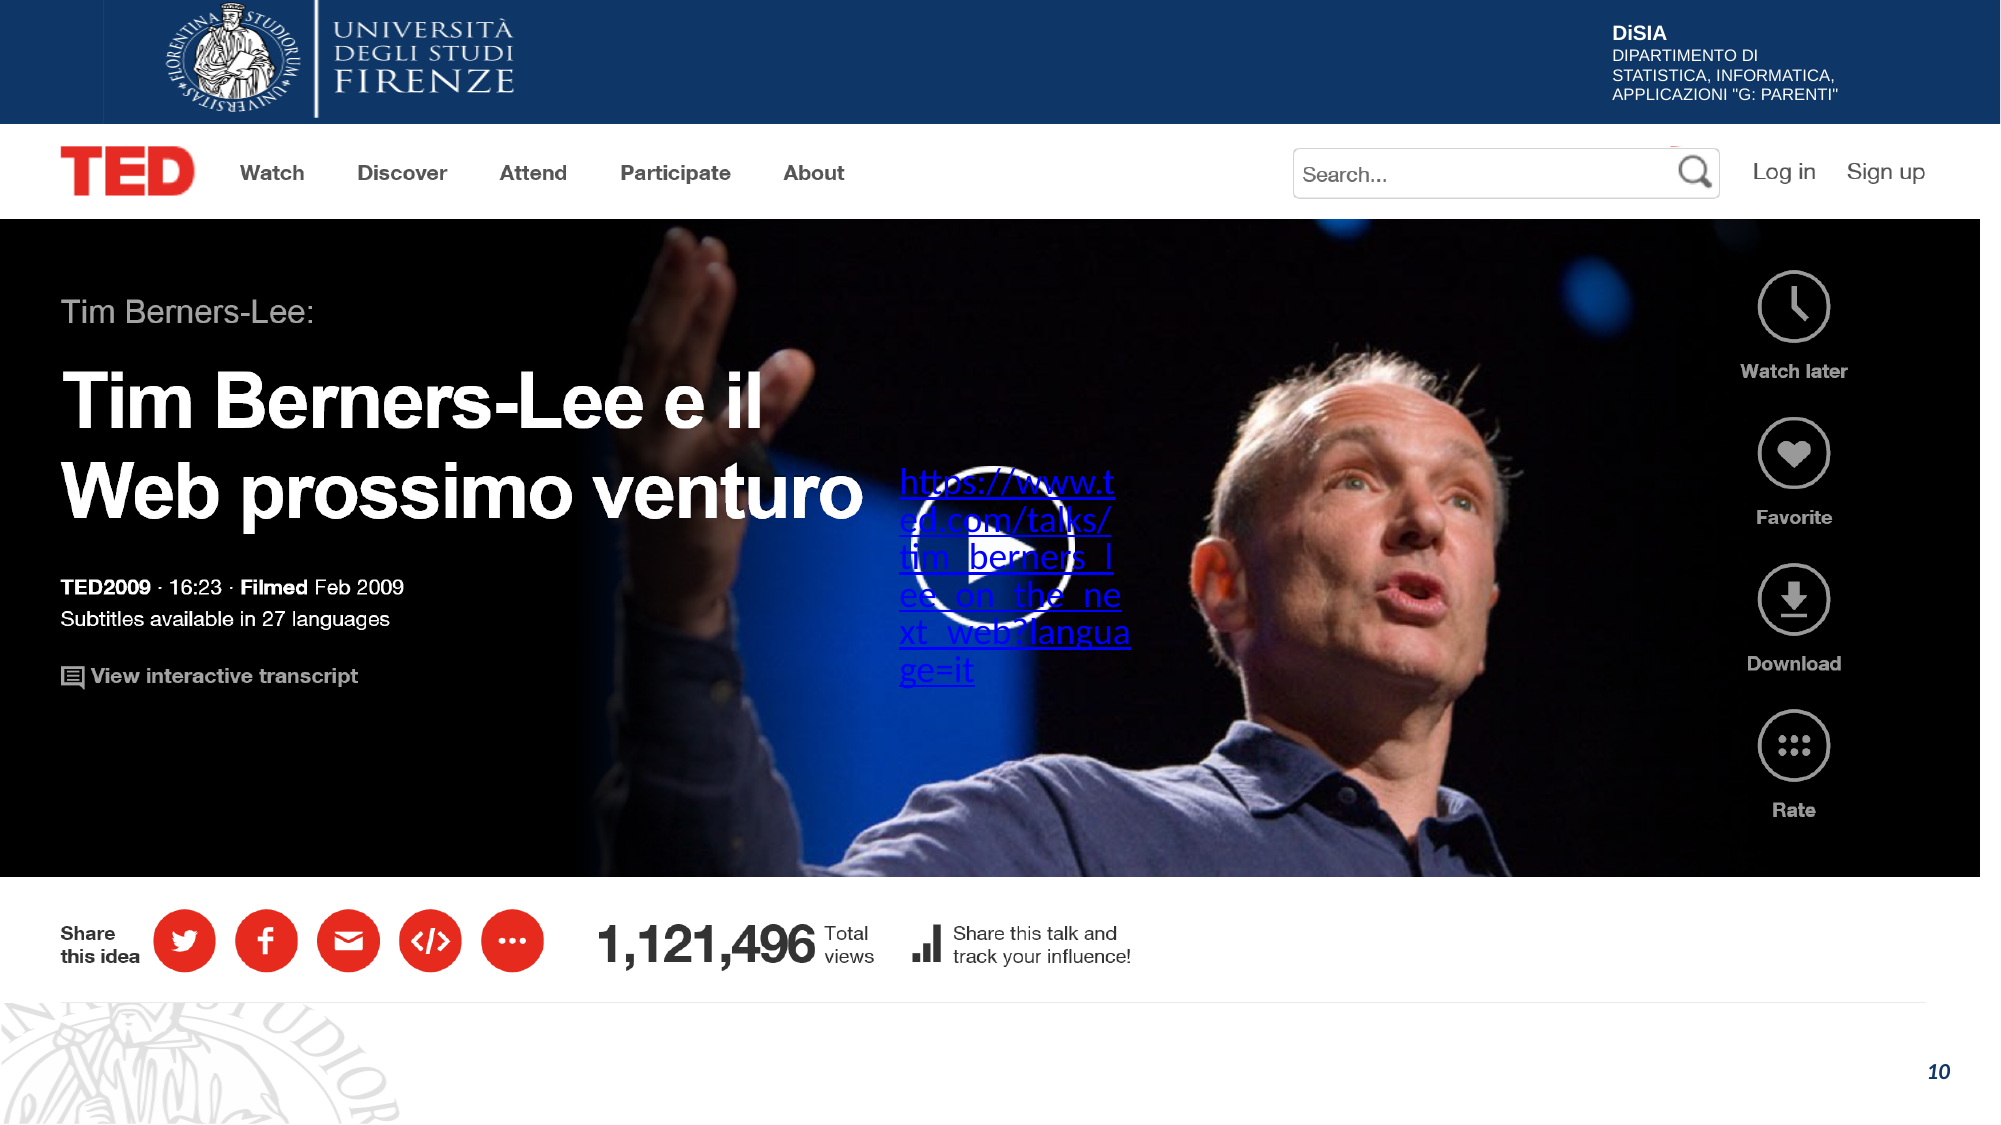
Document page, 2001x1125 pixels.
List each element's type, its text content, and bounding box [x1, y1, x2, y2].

picture [0, 0, 2001, 1125]
slide_number 10 [1819, 1040, 1966, 1101]
